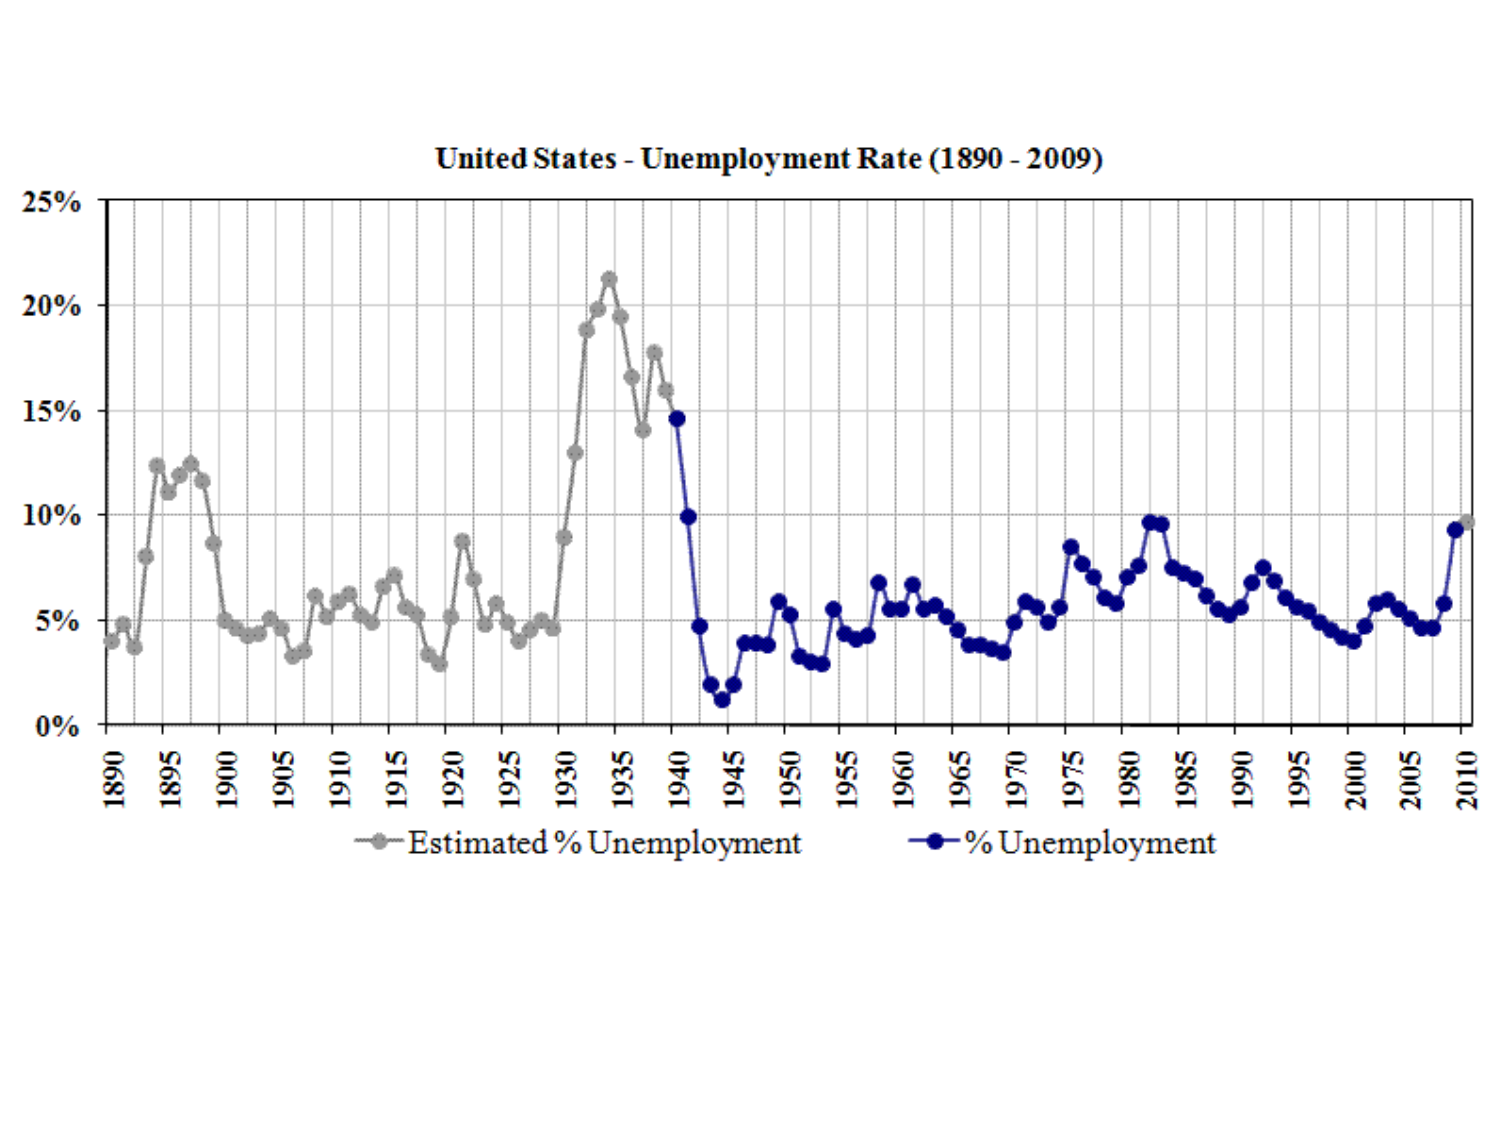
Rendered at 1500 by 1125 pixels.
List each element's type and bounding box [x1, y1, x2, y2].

picture [0, 116, 1500, 901]
